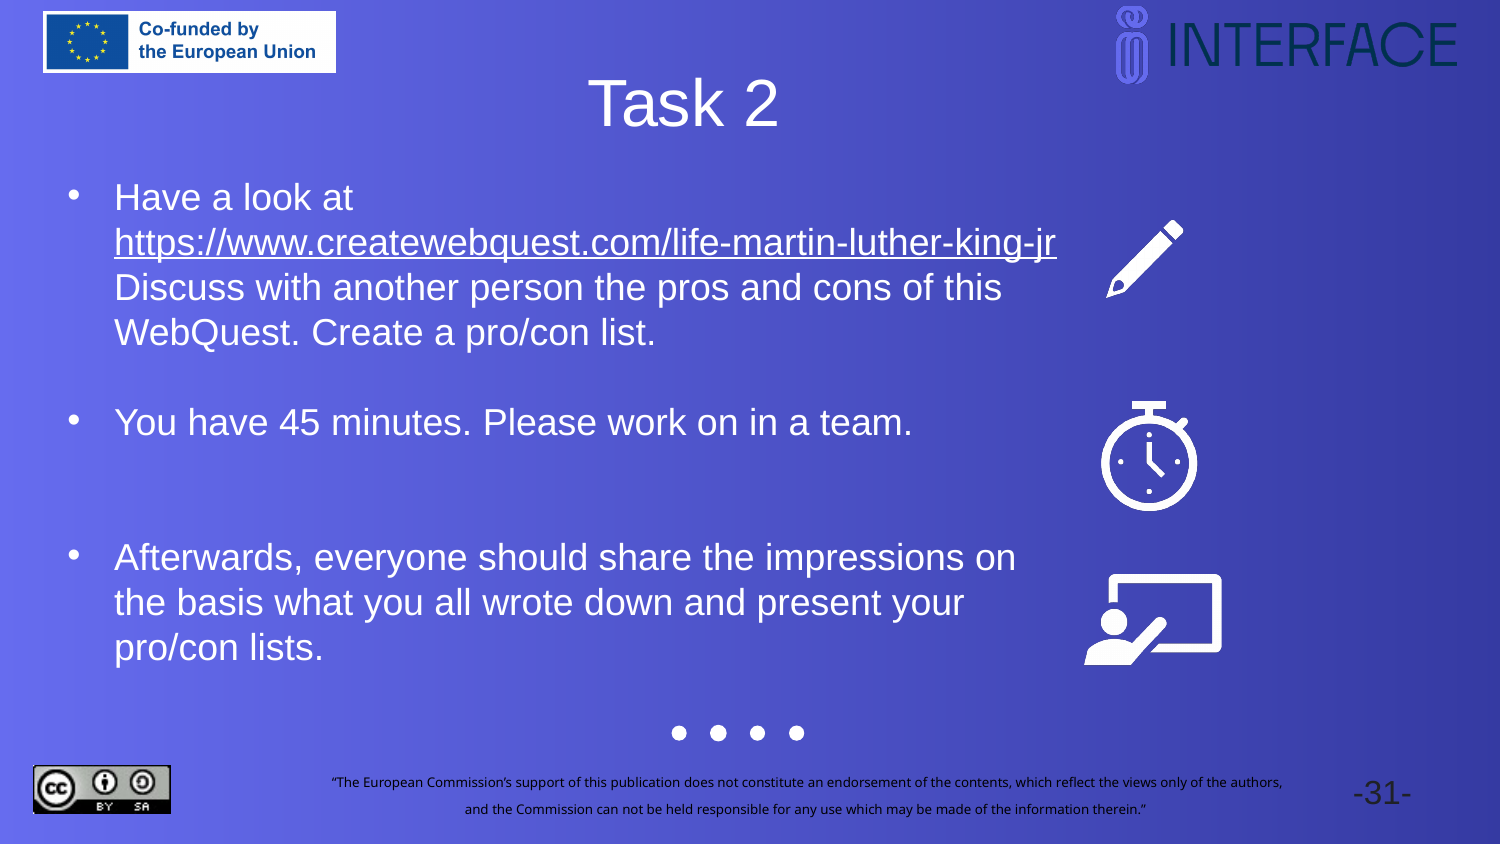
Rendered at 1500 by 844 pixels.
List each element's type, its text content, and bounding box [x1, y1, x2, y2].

picture [1081, 388, 1217, 525]
text_box Have a look at https://www.createwebquest.com/life-martin-luther-king-jr Discuss with another person the pros and cons of this WebQuest. Create a pro/con list. You have 45 minutes. Please work on in a team. Afterwards, everyone should share the impressions on the basis what you all wrote down and present your pro/con lists. [52, 164, 1078, 675]
text_box Task 2 [515, 52, 853, 148]
picture [1116, 6, 1457, 84]
picture [1076, 544, 1228, 696]
picture [33, 765, 171, 814]
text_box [671, 725, 805, 741]
picture [43, 11, 336, 73]
picture [1098, 212, 1191, 306]
